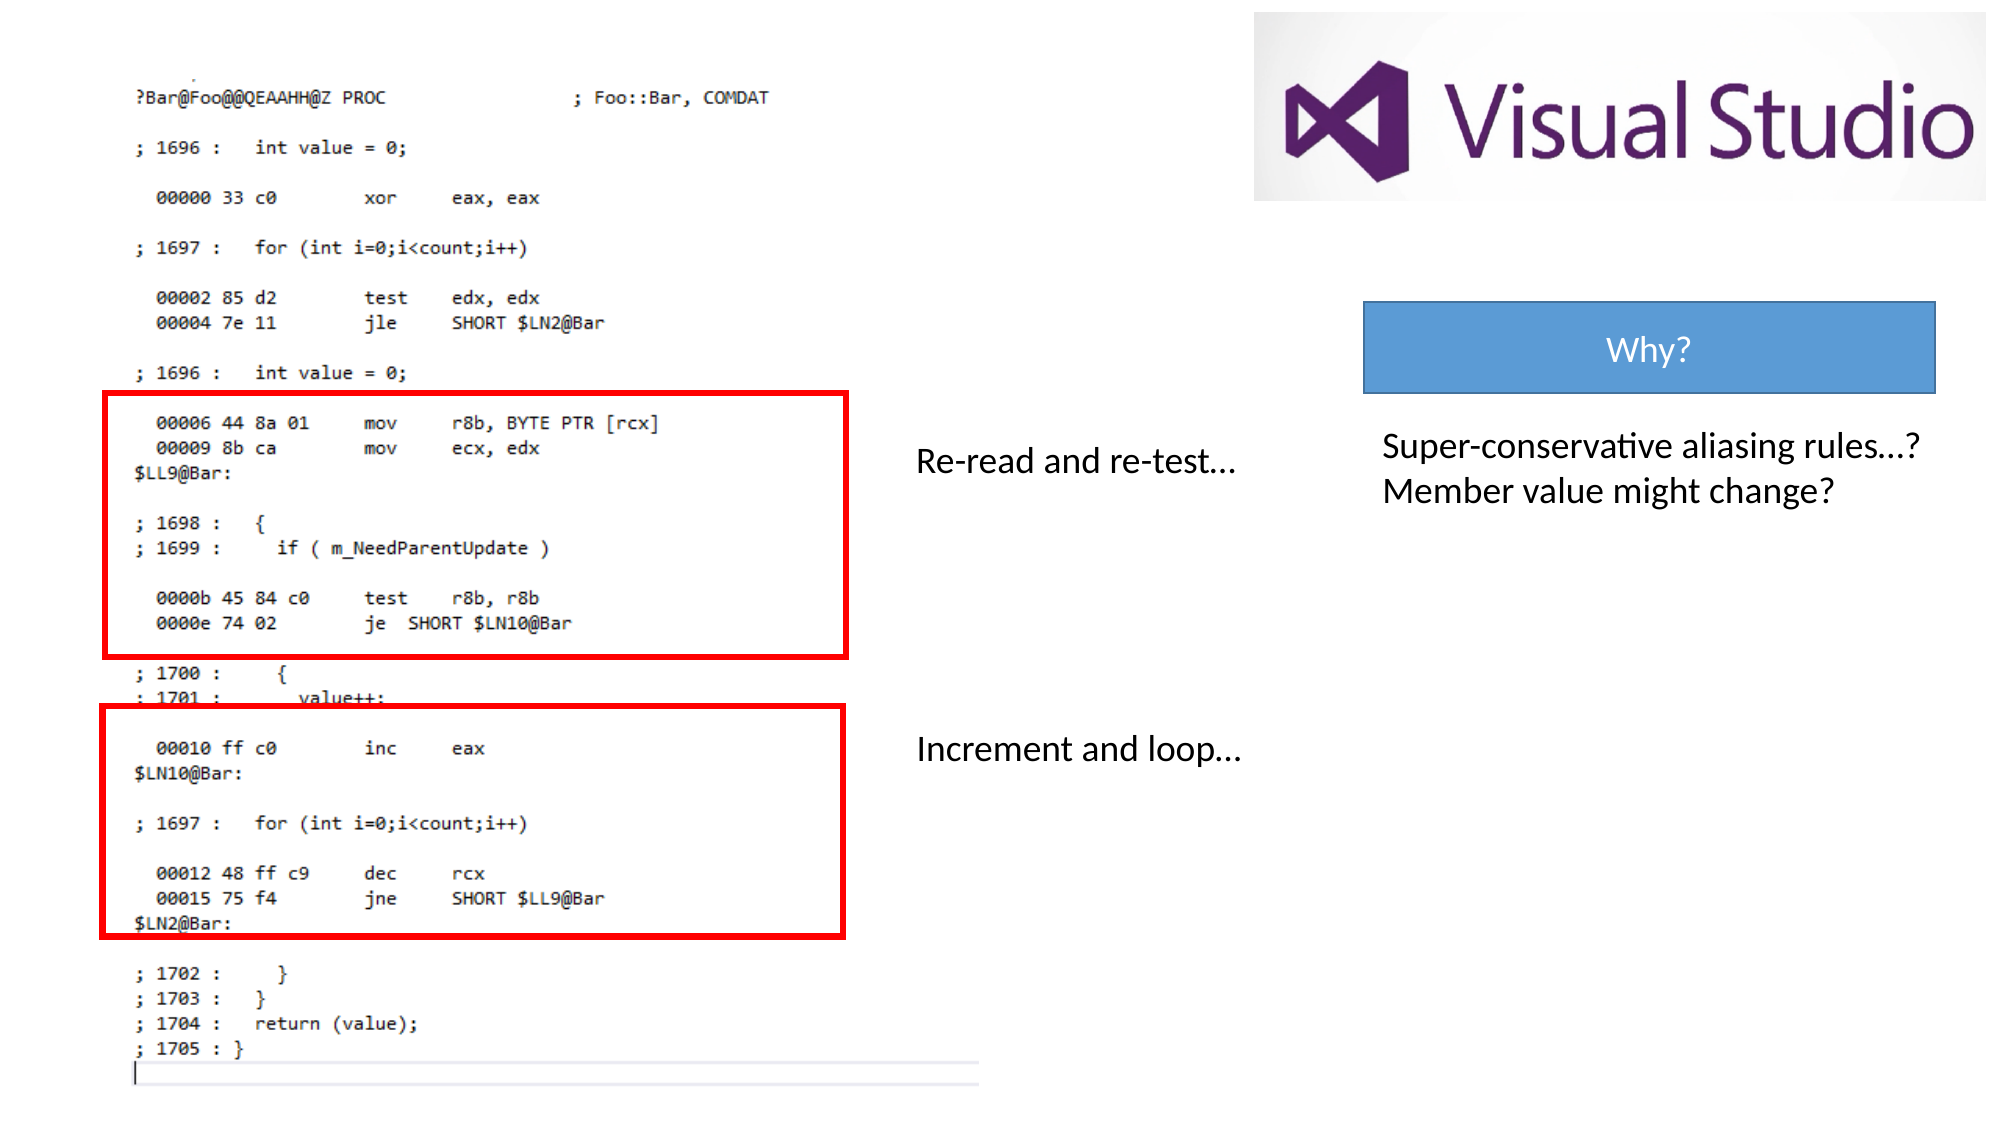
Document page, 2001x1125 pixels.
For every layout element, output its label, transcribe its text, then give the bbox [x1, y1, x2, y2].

picture [1254, 12, 1986, 201]
text_box Increment and loop… [979, 716, 1257, 777]
text_box Why? [1363, 301, 1936, 394]
picture [105, 79, 979, 1091]
text_box [101, 705, 105, 937]
text_box Re-read and re-test… [979, 428, 1252, 489]
text_box Super-conservative aliasing rules…? Member value might change? [1367, 413, 1938, 518]
